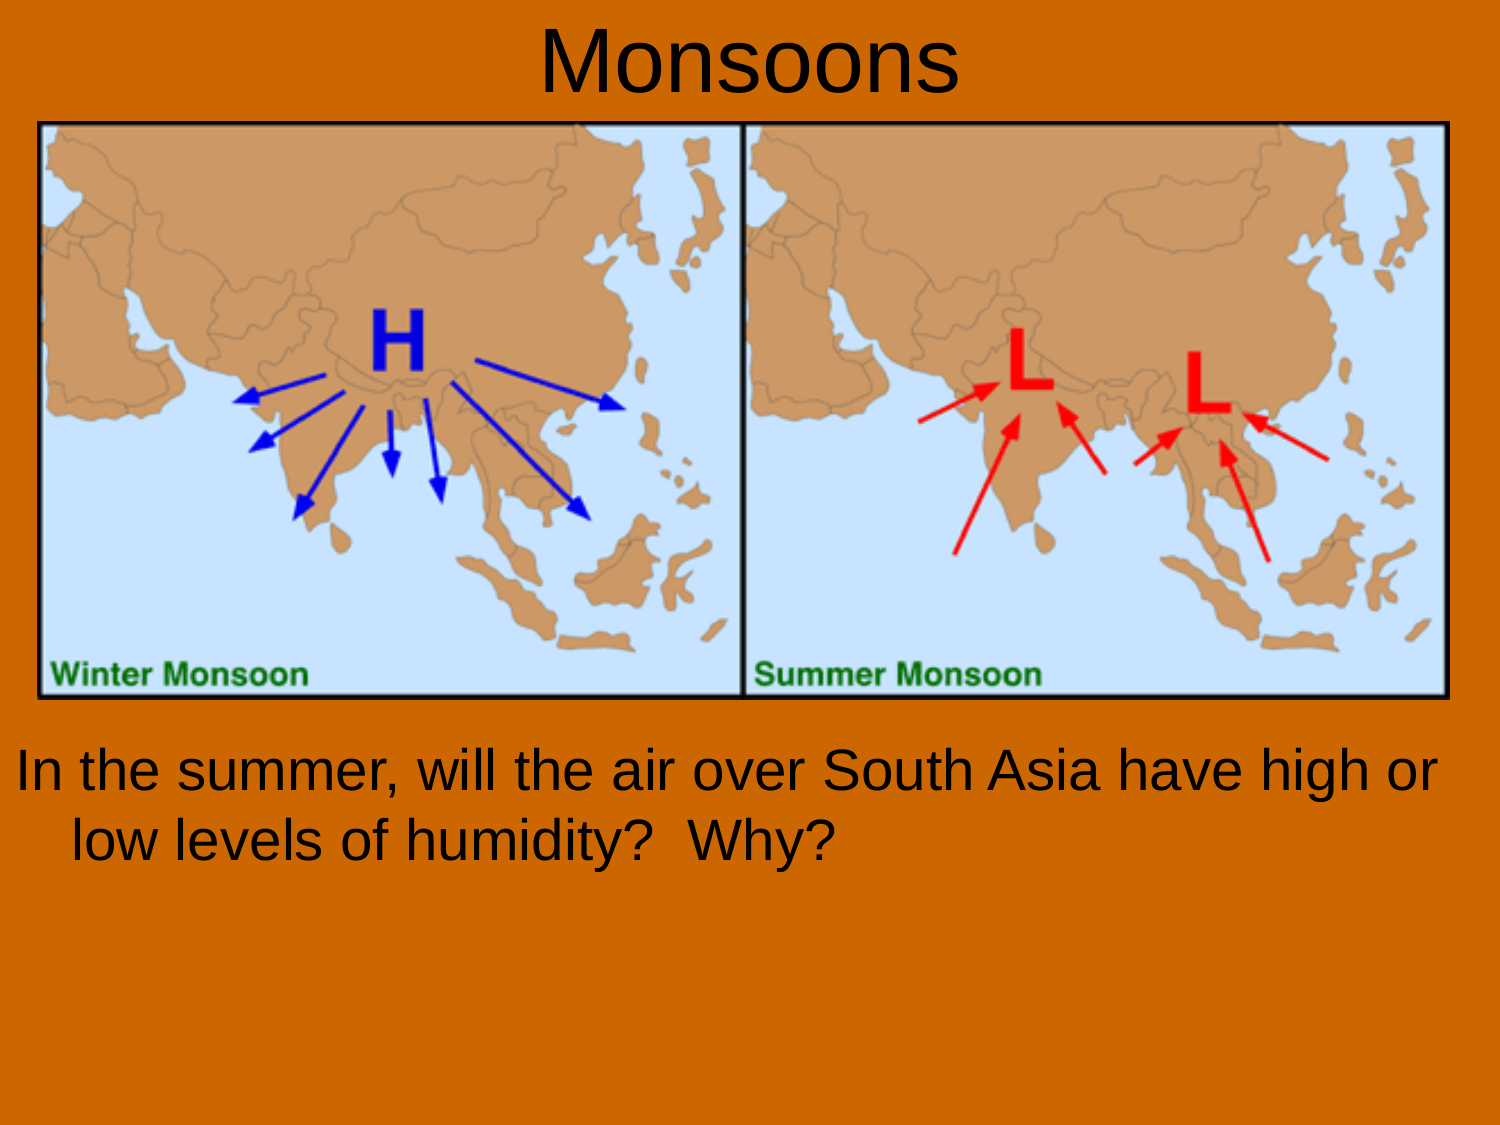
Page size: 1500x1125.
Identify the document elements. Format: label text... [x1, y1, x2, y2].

title Monsoons [74, 0, 1426, 119]
list In the summer, will the air over South Asia have high or low levels of humidity? Why? [0, 724, 1500, 1006]
picture [37, 121, 1451, 701]
